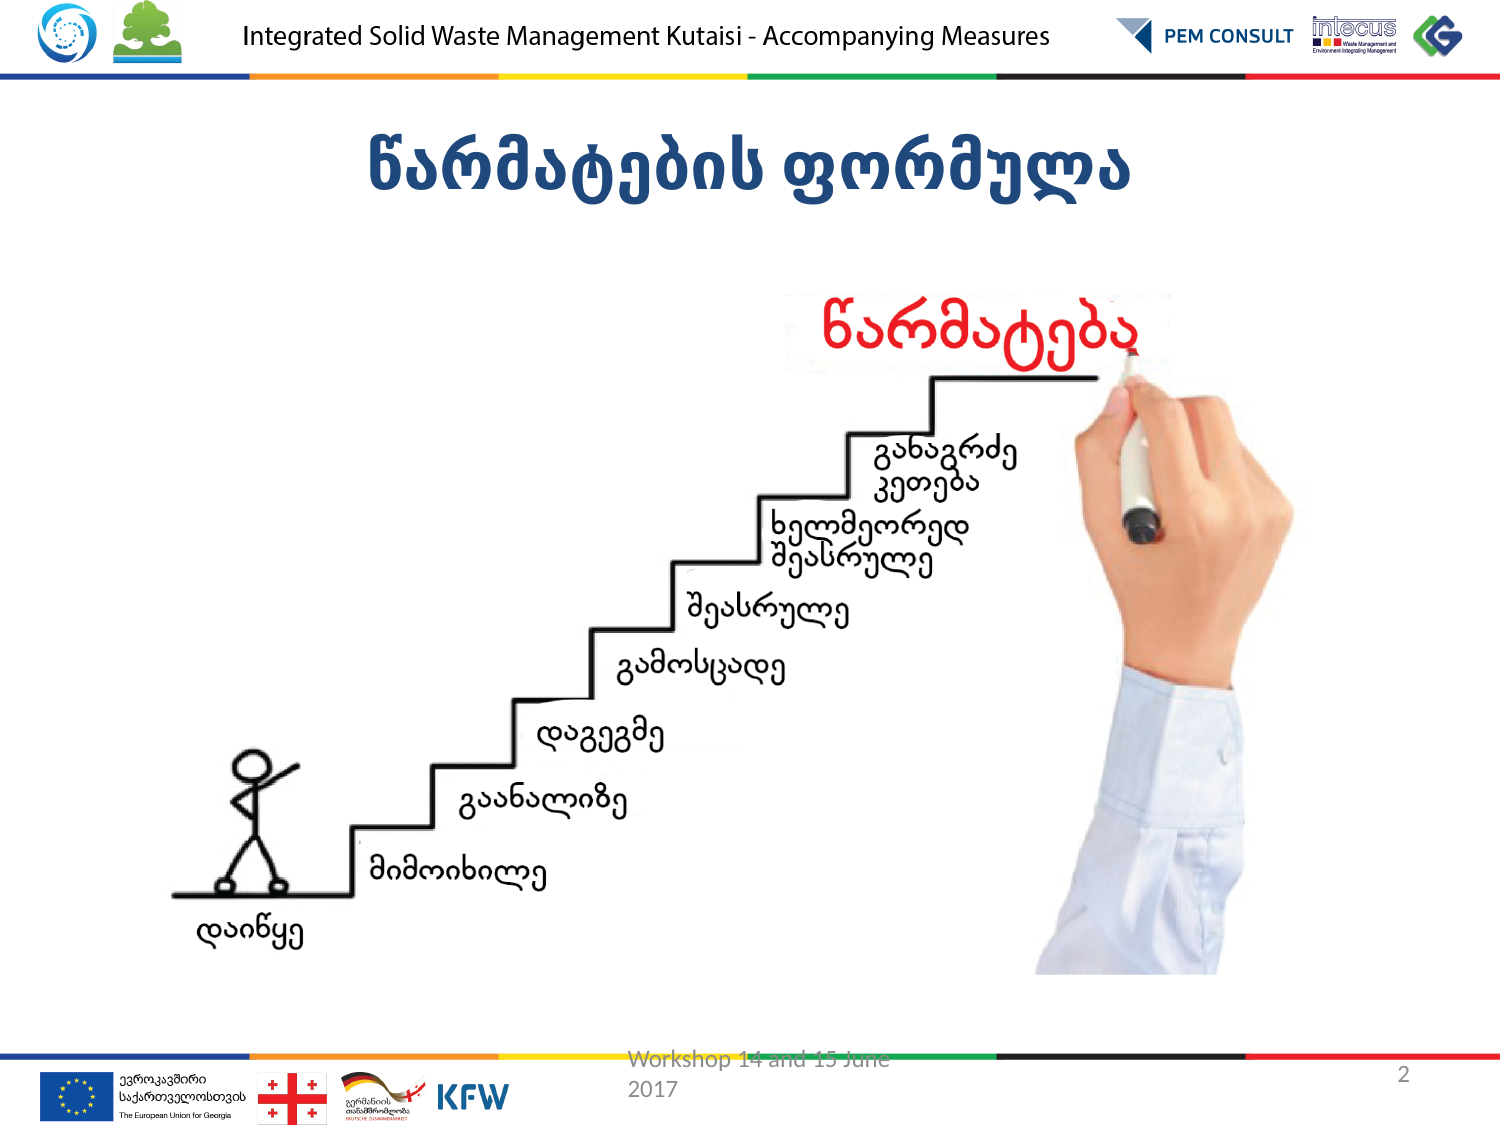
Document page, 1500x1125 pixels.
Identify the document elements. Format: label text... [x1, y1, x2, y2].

title წარმატების ფორმულა [75, 112, 1425, 213]
picture [0, 0, 1500, 1125]
slide_number 2 [1074, 1042, 1425, 1103]
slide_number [612, 1042, 963, 1103]
